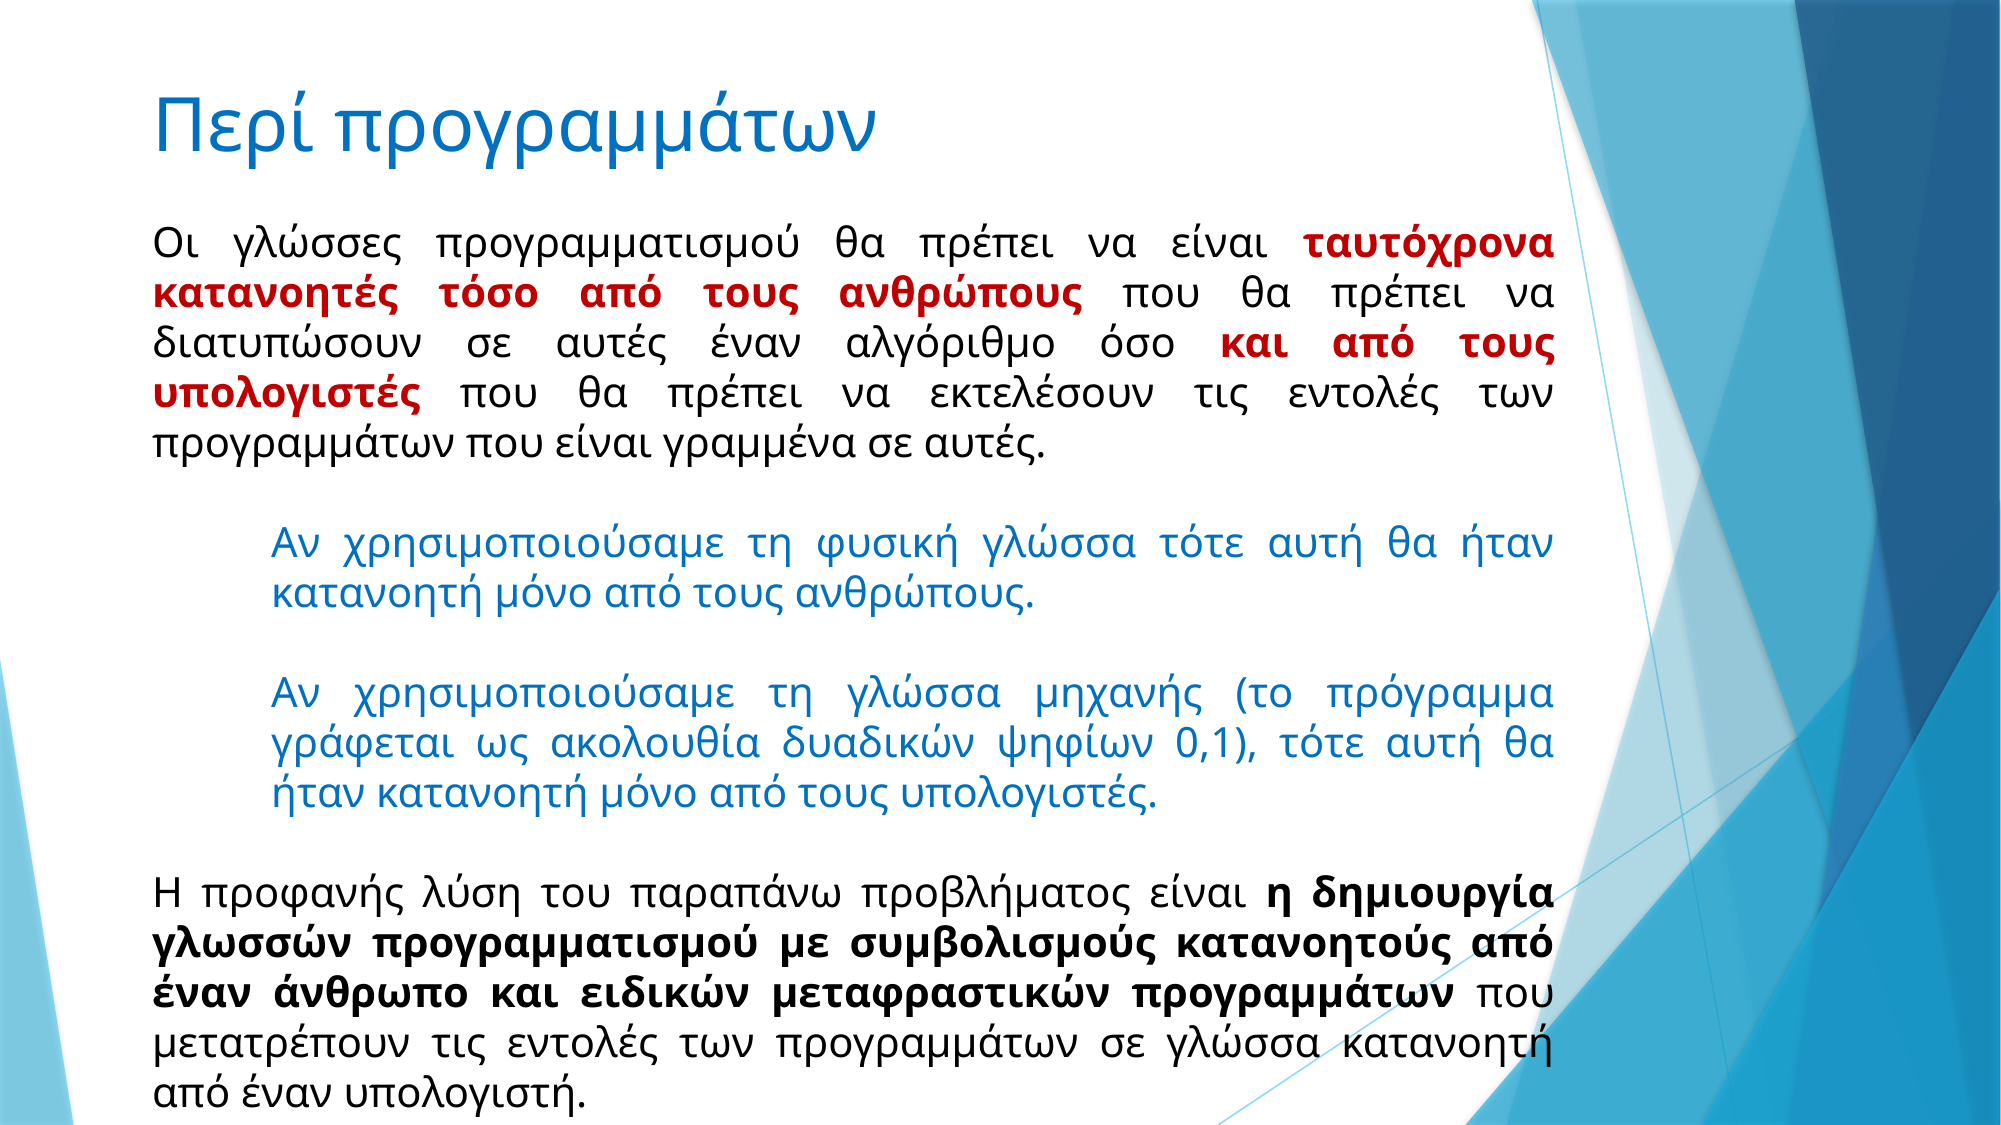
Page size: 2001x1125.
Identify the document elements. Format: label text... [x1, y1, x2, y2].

text_box Οι γλώσσες προγραμματισμού θα πρέπει να είναι ταυτόχρονα κατανοητές τόσο από τους ανθρώπους που θα πρέπει να διατυπώσουν σε αυτές έναν αλγόριθμο όσο και από τους υπολογιστές που θα πρέπει να εκτελέσουν τις εντολές των προγραμμάτων που είναι γραμμένα σε αυτές. Αν χρησιμοποιούσαμε τη φυσική γλώσσα τότε αυτή θα ήταν κατανοητή μόνο από τους ανθρώπους. Αν χρησιμοποιούσαμε τη γλώσσα μηχανής (το πρόγραμμα γράφεται ως ακολουθία δυαδικών ψηφίων 0,1), τότε αυτή θα ήταν κατανοητή μόνο από τους υπολογιστές. Η προφανής λύση του παραπάνω προβλήματος είναι η δημιουργία γλωσσών προγραμματισμού με συμβολισμούς κατανοητούς από έναν άνθρωπο και ειδικών μεταφραστικών προγραμμάτων που μετατρέπουν τις εντολές των προγραμμάτων σε γλώσσα κατανοητή από έναν υπολογιστή. [137, 208, 1570, 1124]
title Περί προγραμμάτων [137, 69, 1681, 184]
